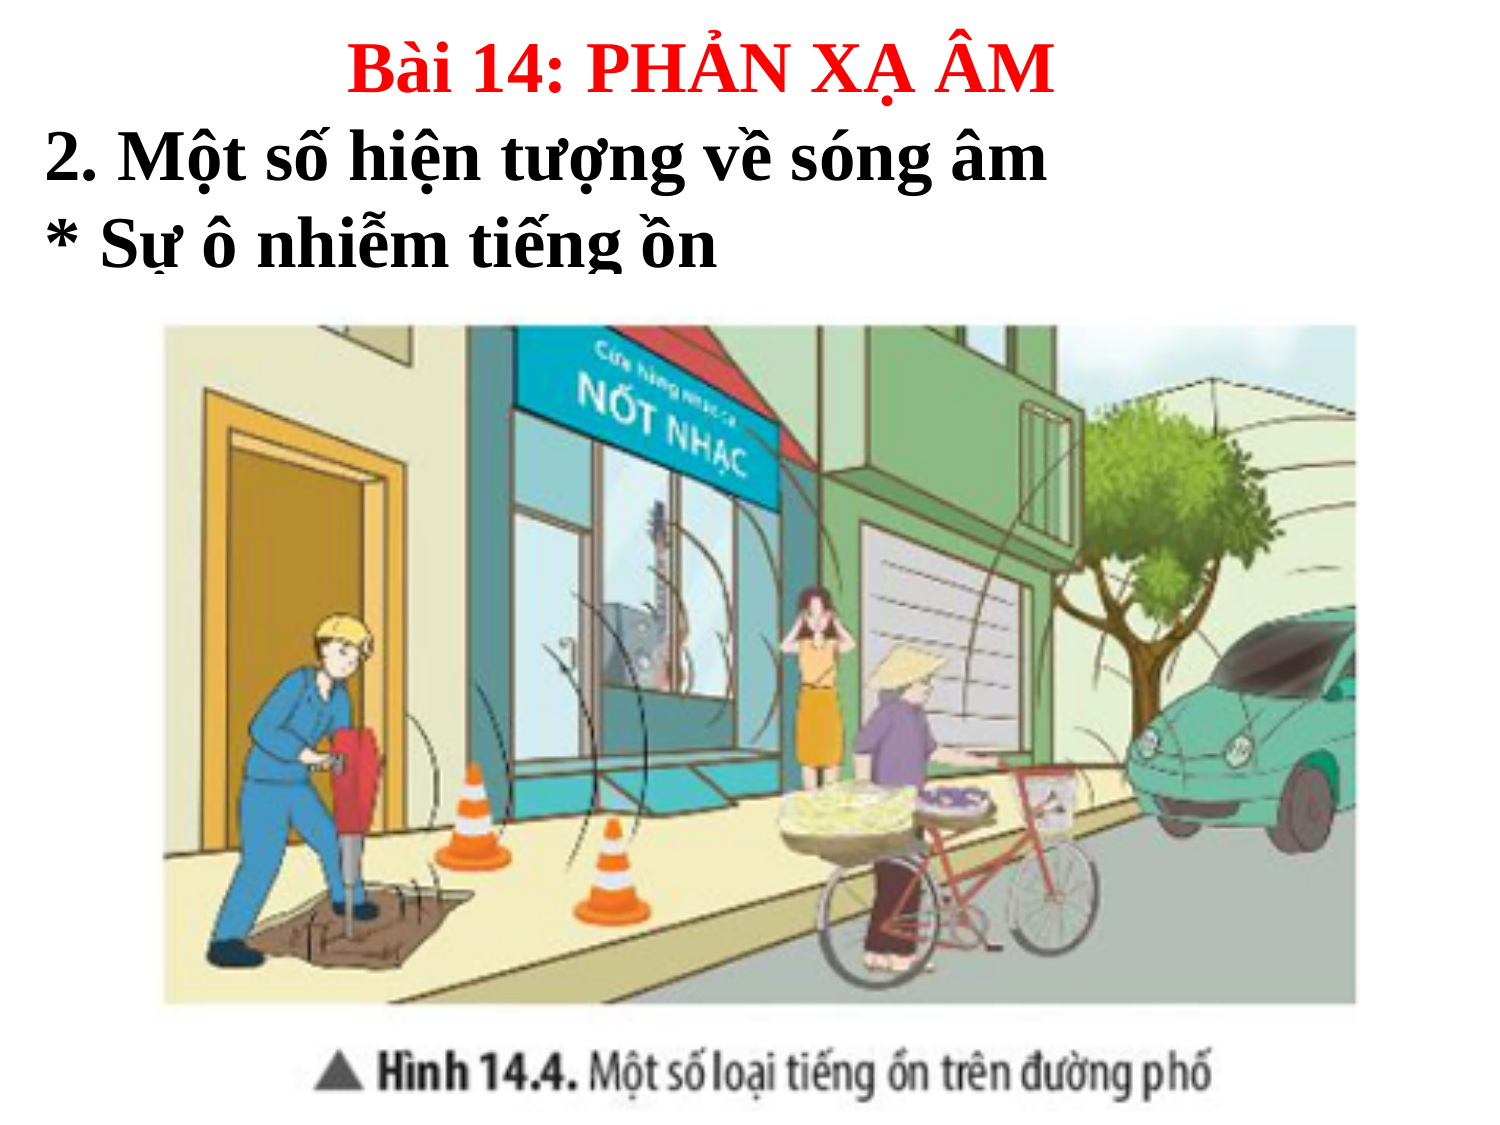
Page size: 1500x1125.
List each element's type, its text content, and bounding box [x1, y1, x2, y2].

text_box 2. Một số hiện tượng về sóng âm * Sự ô nhiễm tiếng ồn [29, 99, 1064, 290]
picture [119, 274, 1388, 1125]
text_box Bài 14: PHẢN XẠ ÂM [332, 12, 1072, 115]
